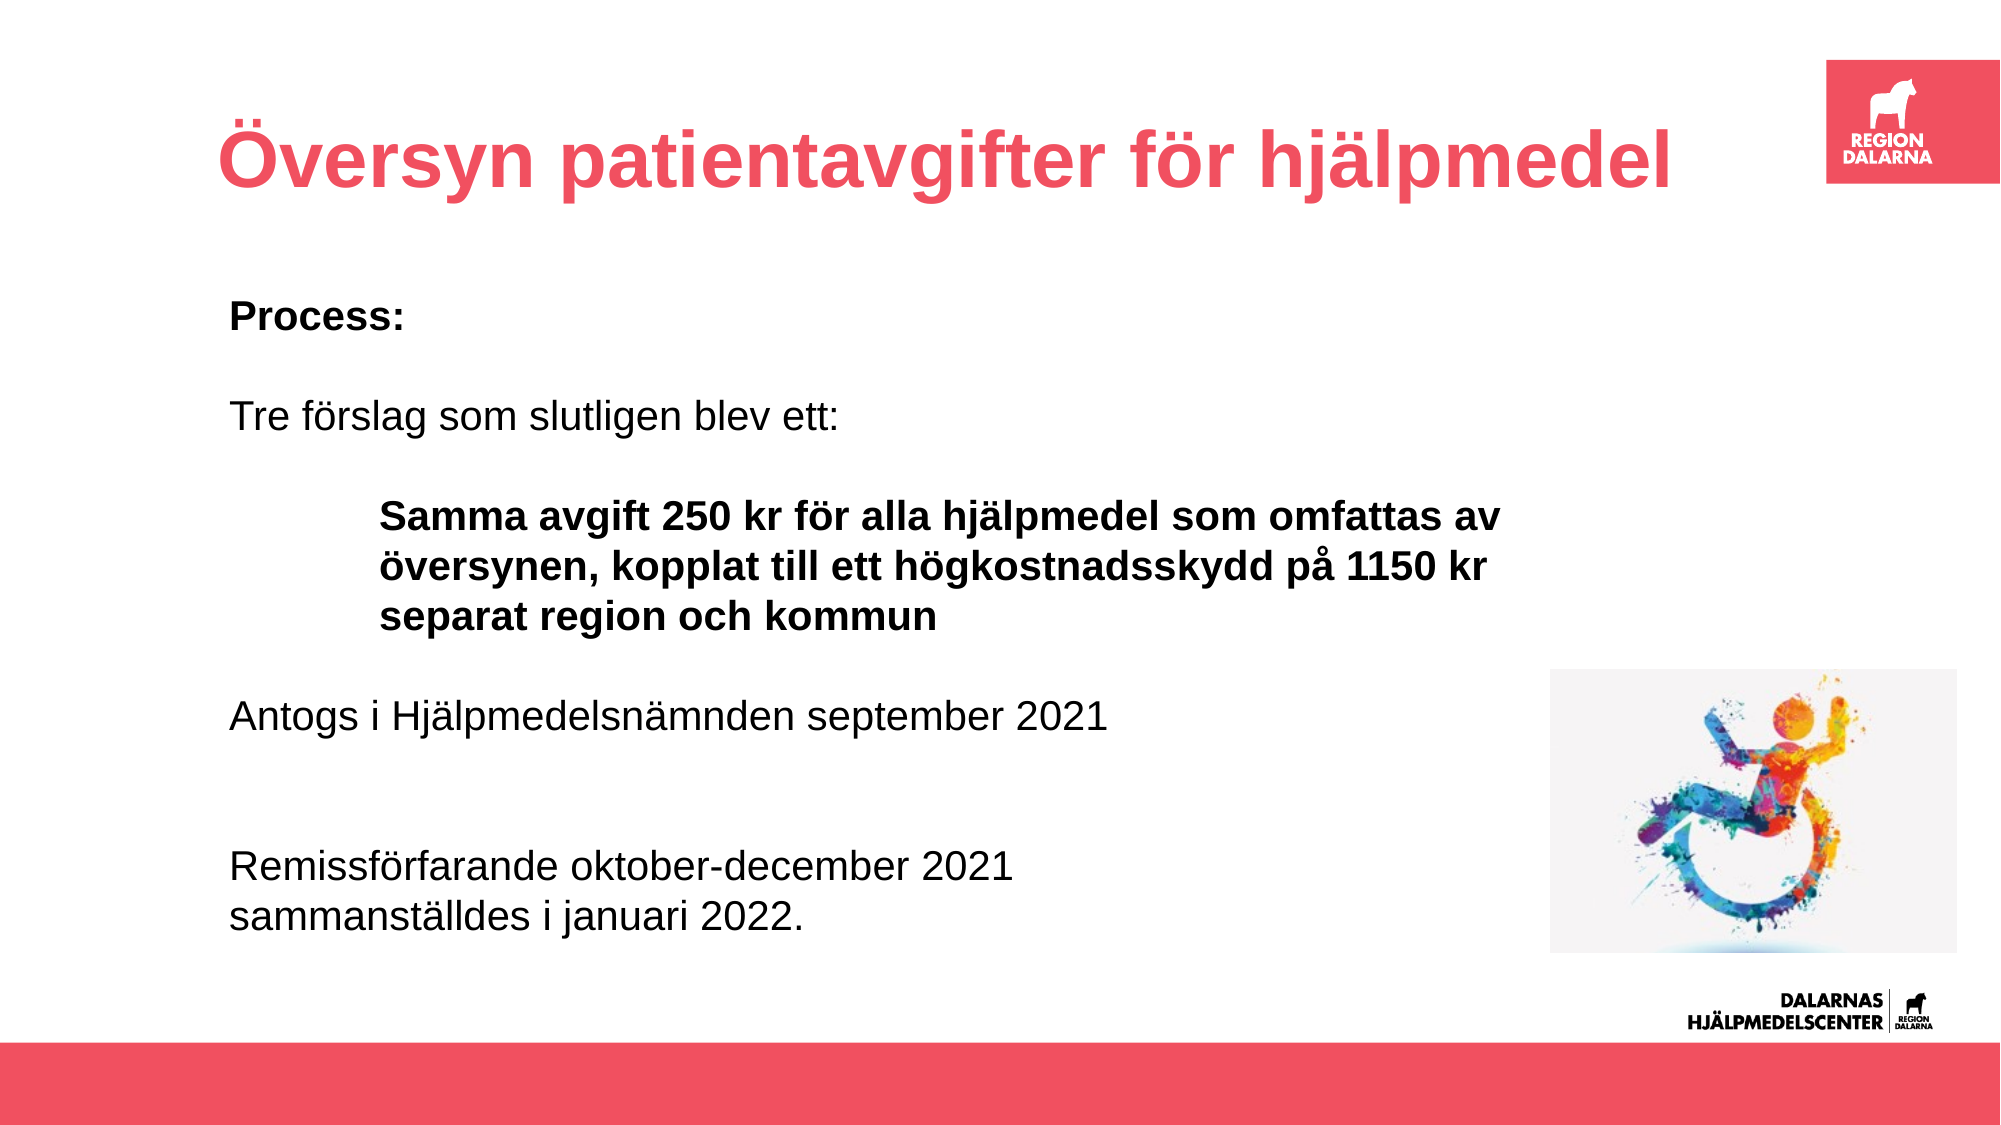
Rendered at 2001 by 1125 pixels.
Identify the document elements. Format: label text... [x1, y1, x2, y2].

picture [1549, 669, 1957, 953]
text_box Process: Tre förslag som slutligen blev ett: Samma avgift 250 kr för alla hjälpmedel som omfattas av översynen, kopplat till ett högkostnadsskydd på 1150 kr separat region och kommun Antogs i Hjälpmedelsnämnden september 2021 Remissförfarande oktober-december 2021 sammanställdes i januari 2022. [214, 236, 1563, 1125]
picture [1688, 989, 1933, 1033]
title Översyn patientavgifter för hjälpmedel [158, 102, 1790, 222]
